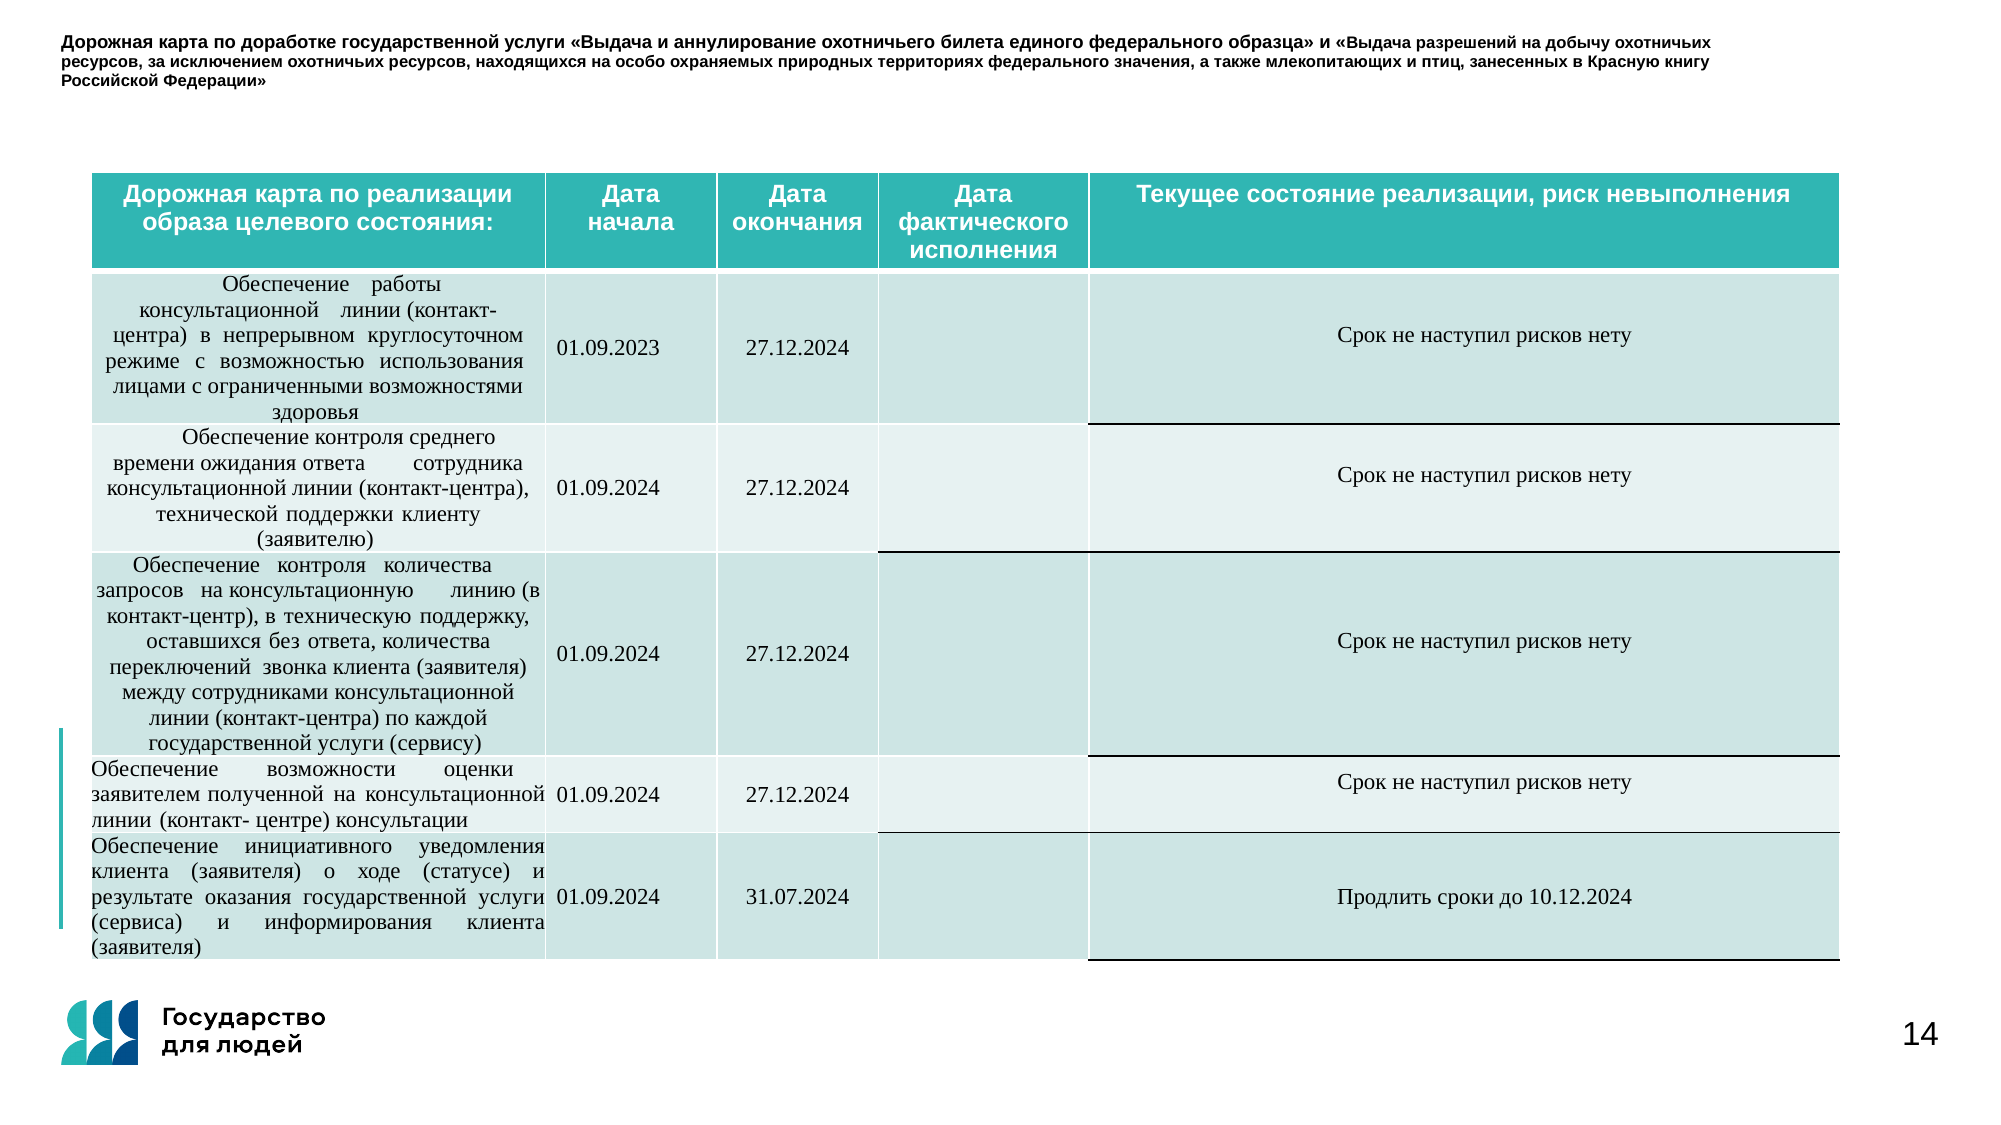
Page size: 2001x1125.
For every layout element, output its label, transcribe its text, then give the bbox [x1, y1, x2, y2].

table_cell Срок не наступил рисков нету [1090, 553, 1839, 755]
title Дорожная карта по доработке государственной услуги «Выдача и аннулирование охотничьего билета единого федерального образца» и «Выдача разрешений на добычу охотничьих ресурсов, за исключением охотничьих ресурсов, находящихся на особо охраняемых природных территориях федерального значения, а также млекопитающих и птиц, занесенных в Красную книгу Российской Федерации» [60, 32, 1719, 91]
table_header Дата окончания [718, 173, 878, 268]
table_cell 27.12.2024 [718, 274, 878, 423]
table_cell 01.09.2024 [546, 553, 716, 755]
table_cell 31.07.2024 [718, 833, 878, 959]
table_cell Обеспечение работы консультационной линии (контакт-центра) в непрерывном круглосуточном режиме с возможностью использования лицами с ограниченными возможностями здоровья [92, 274, 545, 423]
table_header Дорожная карта по реализации образа целевого состояния: [92, 173, 545, 268]
table_cell Обеспечение контроля среднего времени ожидания ответа сотрудника консультационной линии (контакт-центра), технической поддержки клиенту (заявителю) [92, 425, 545, 551]
table_cell 01.09.2024 [546, 757, 716, 832]
table_cell Обеспечение инициативного уведомления клиента (заявителя) о ходе (статусе) и результате оказания государственной услуги (сервиса) и информирования клиента (заявителя) [92, 833, 545, 959]
table_cell Продлить сроки до 10.12.2024 [1090, 833, 1839, 959]
table_header Текущее состояние реализации, риск невыполнения [1090, 173, 1839, 268]
table_cell Срок не наступил рисков нету [1090, 757, 1839, 832]
table_cell [879, 425, 1088, 551]
table_cell 01.09.2023 [546, 274, 716, 423]
table_header Дата фактического исполнения [879, 173, 1088, 268]
table_cell 01.09.2024 [546, 425, 716, 551]
table_cell [879, 833, 1088, 959]
table_cell [879, 757, 1088, 832]
table_cell 27.12.2024 [718, 425, 878, 551]
table_cell Срок не наступил рисков нету [1090, 425, 1839, 551]
slide_number 14 [1779, 999, 1940, 1065]
table_cell [879, 274, 1088, 423]
table_cell [879, 553, 1088, 755]
table_header Дата начала [546, 173, 716, 268]
table_cell 27.12.2024 [718, 553, 878, 755]
picture [35, 974, 351, 1091]
table_cell Срок не наступил рисков нету [1090, 274, 1839, 423]
table_cell Обеспечение контроля количества запросов на консультационную линию (в контакт-центр), в техническую поддержку, оставшихся без ответа, количества переключений звонка клиента (заявителя) между сотрудниками консультационной линии (контакт-центра) по каждой государственной услуги (сервису) [92, 553, 545, 755]
table_cell 01.09.2024 [546, 833, 716, 959]
table_cell 27.12.2024 [718, 757, 878, 832]
table_cell Обеспечение возможности оценки заявителем полученной на консультационной линии (контакт- центре) консультации [92, 757, 545, 832]
